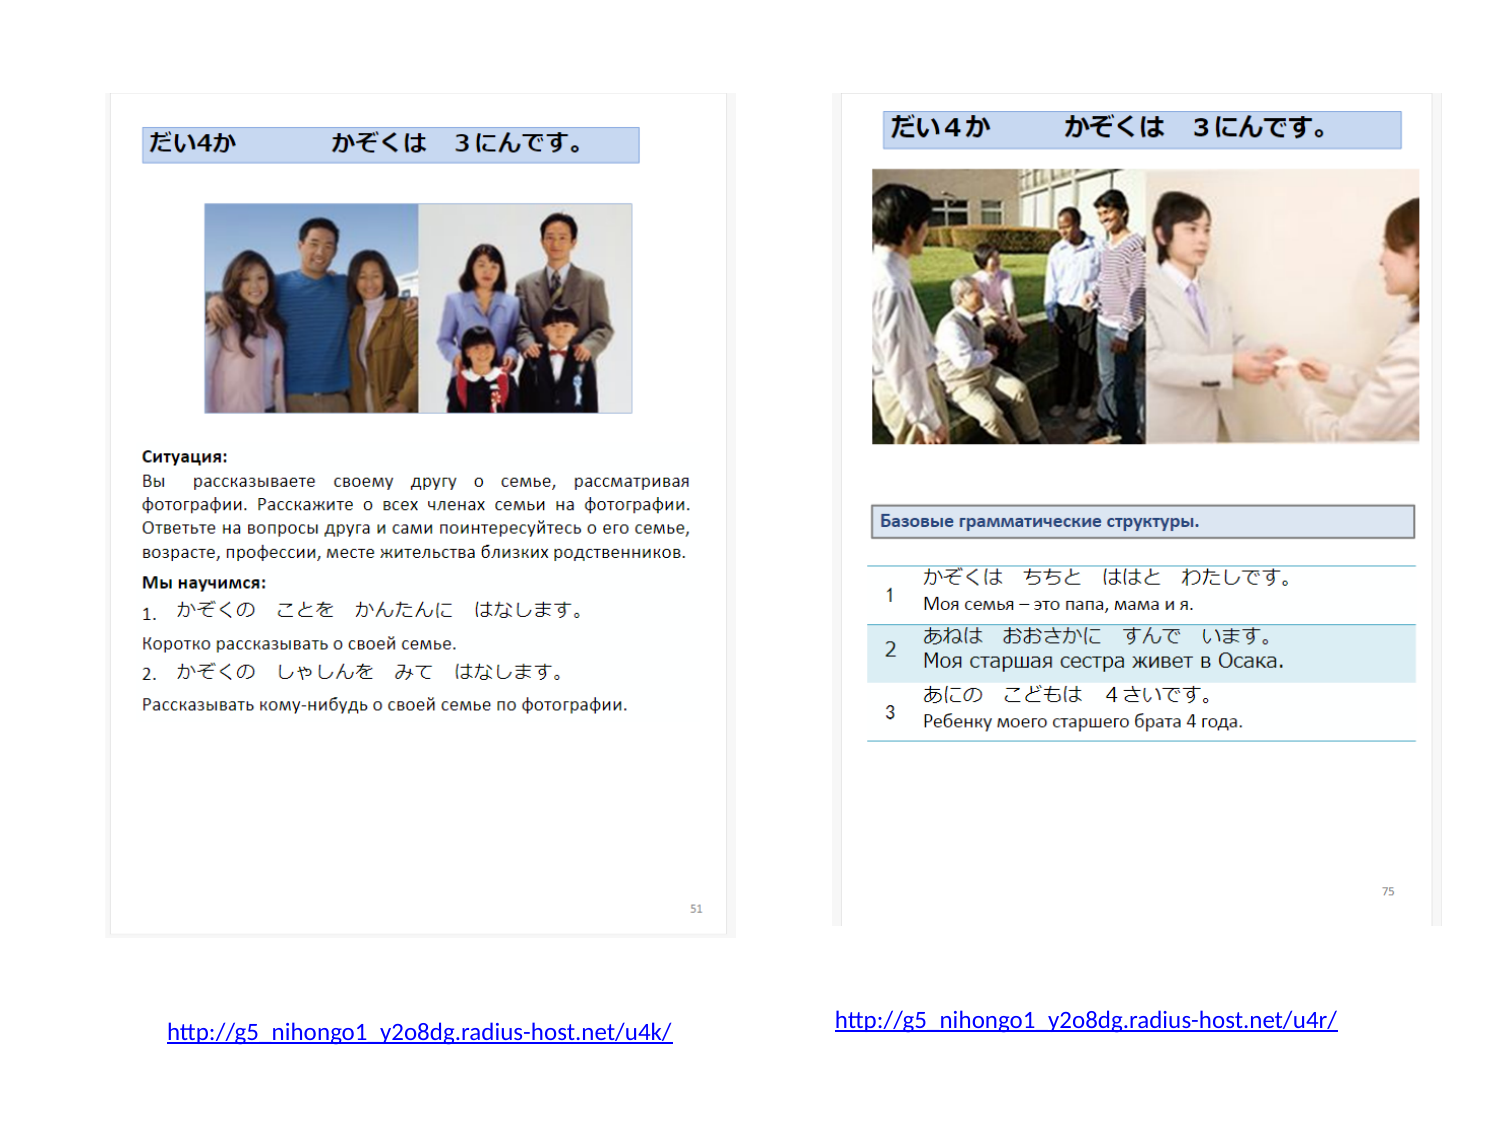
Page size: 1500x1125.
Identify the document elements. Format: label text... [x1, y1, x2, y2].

picture [831, 93, 1442, 926]
text_box http://g5_nihongo1_y2o8dg.radius-host.net/u4r/ [820, 996, 1395, 1041]
picture [105, 93, 737, 938]
text_box http://g5_nihongo1_y2o8dg.radius-host.net/u4k/ [152, 1007, 727, 1053]
